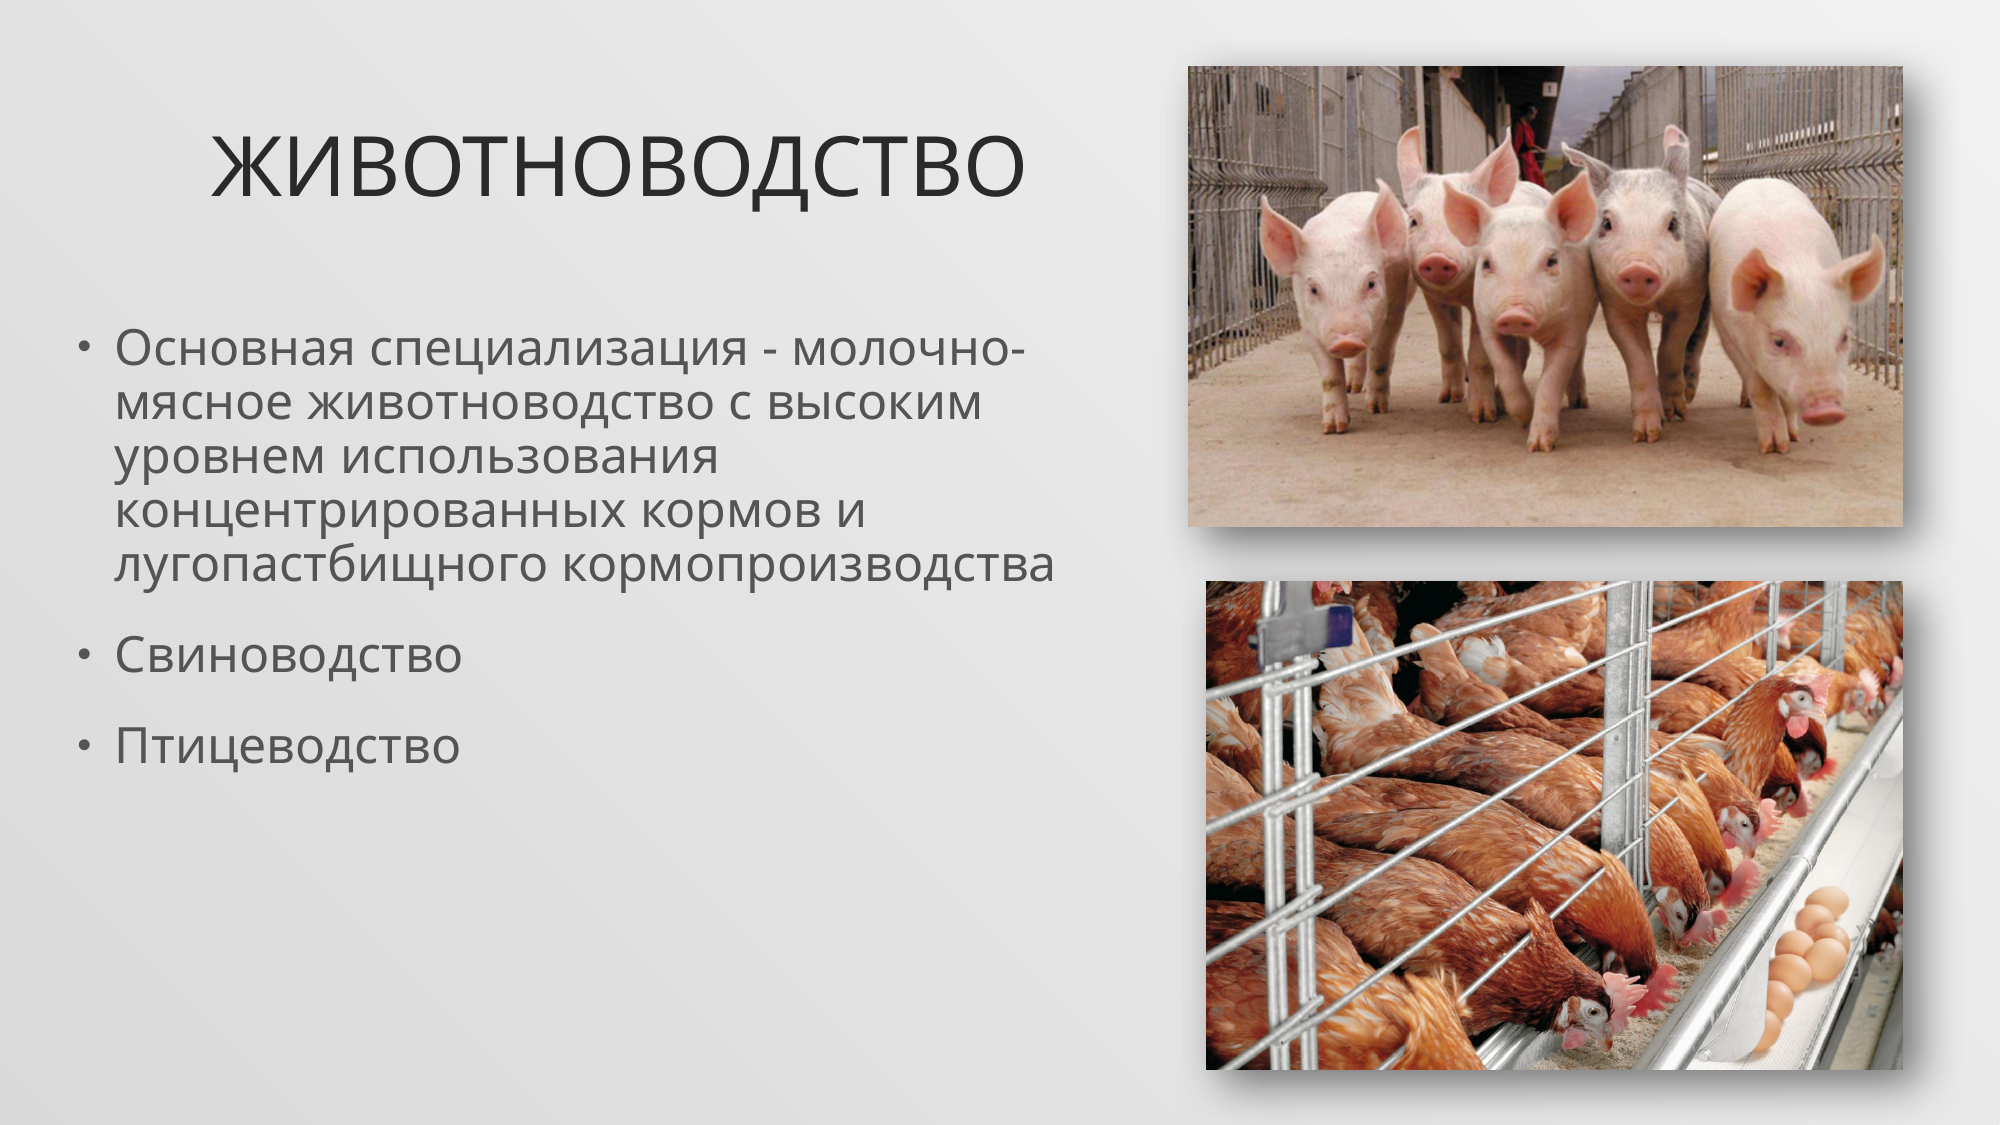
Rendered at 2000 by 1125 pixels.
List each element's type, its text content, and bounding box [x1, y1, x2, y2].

picture [1188, 66, 1903, 528]
picture [1205, 581, 1903, 1070]
list Основная специализация - молочно-мясное животноводство с высоким уровнем использования концентрированных кормов и лугопастбищного кормопроизводства Свиноводство Птицеводство [54, 314, 1118, 1125]
title Животноводство [196, 4, 1797, 222]
